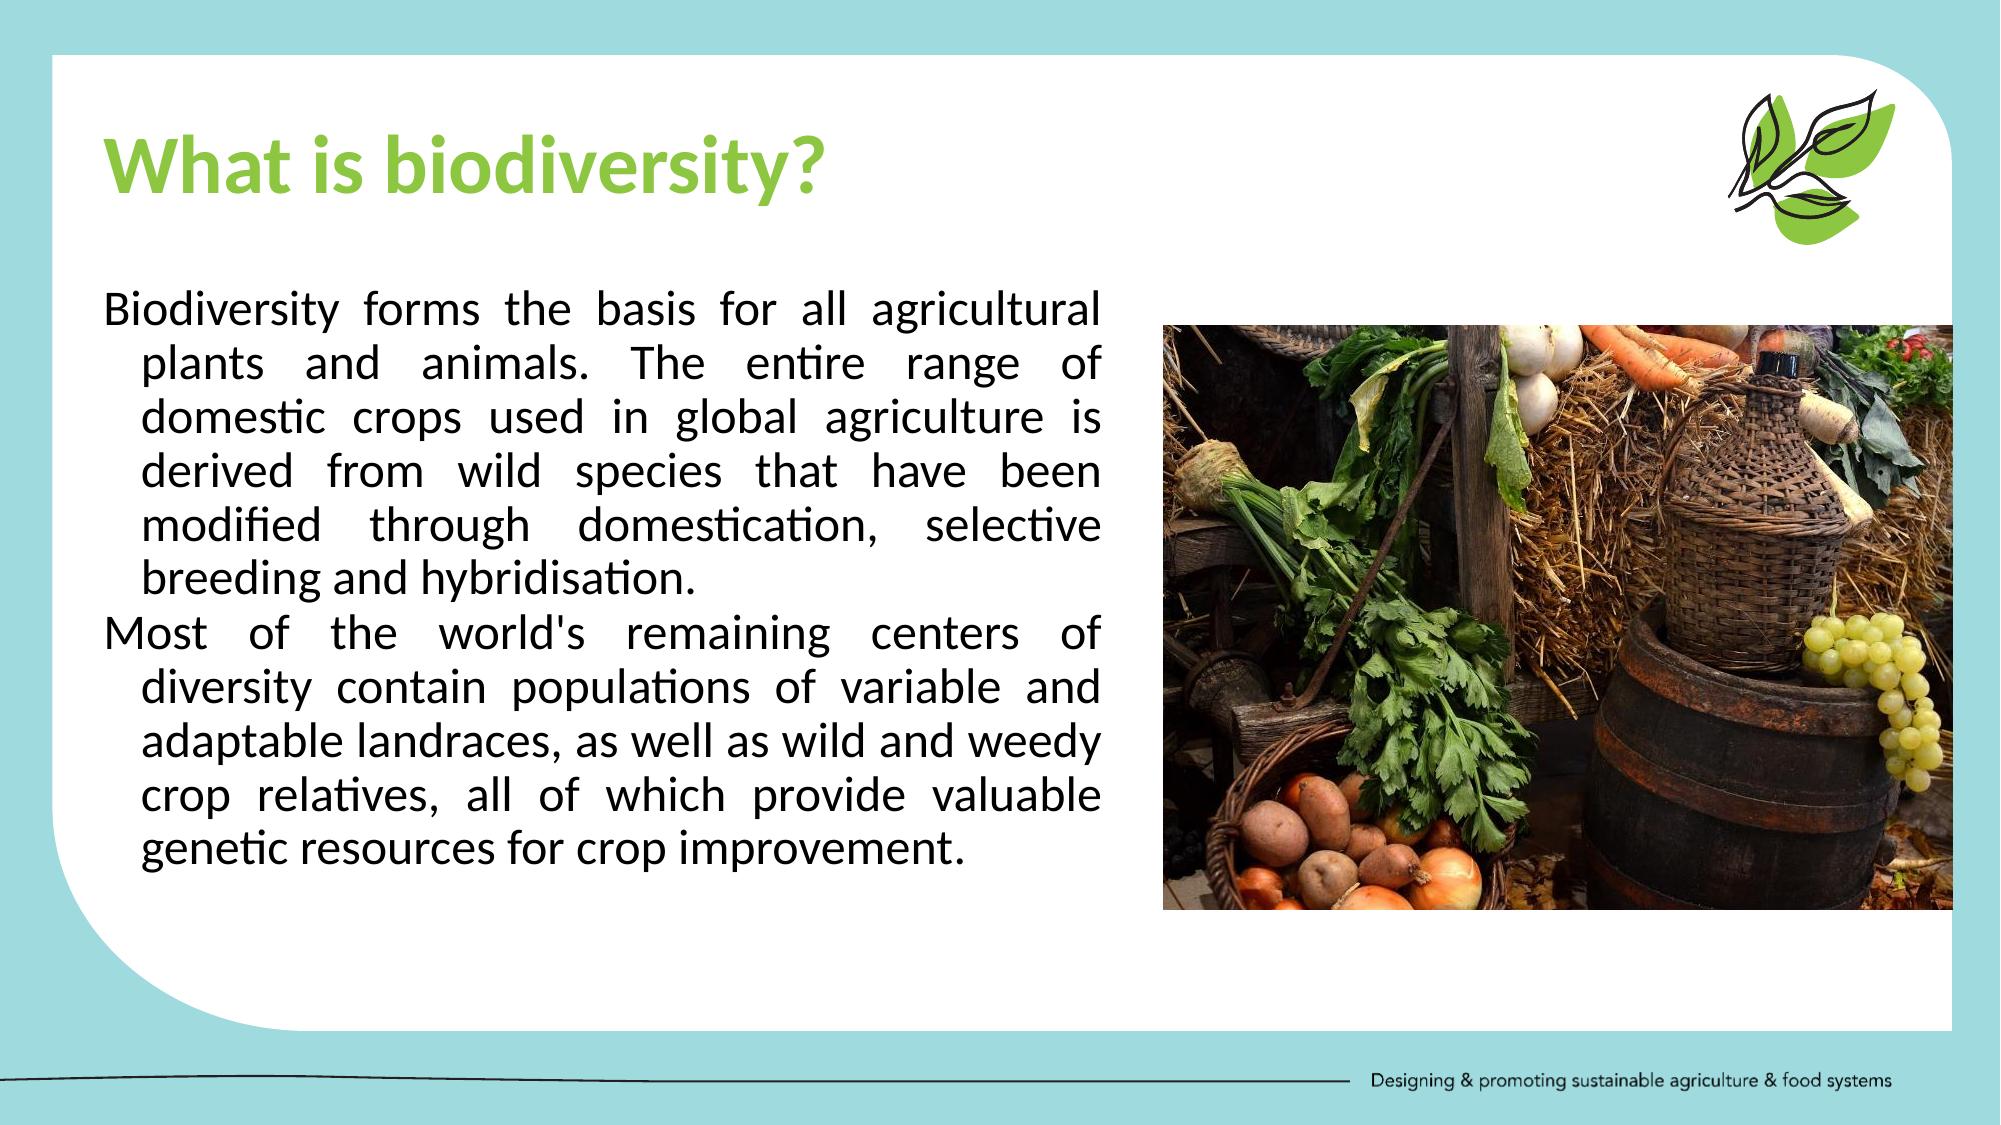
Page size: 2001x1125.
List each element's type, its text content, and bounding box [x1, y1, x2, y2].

list What is biodiversity? [88, 114, 1731, 247]
list Biodiversity forms the basis for all agricultural plants and animals. The entire range of domestic crops used in global agriculture is derived from wild species that have been modified through domestication, selective breeding and hybridisation. Most of the world's remaining centers of diversity contain populations of variable and adaptable landraces, as well as wild and weedy crop relatives, all of which provide valuable genetic resources for crop improvement. [88, 247, 1118, 945]
picture [1163, 325, 1953, 911]
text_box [1736, 62, 1894, 254]
picture [1332, 1063, 1914, 1105]
